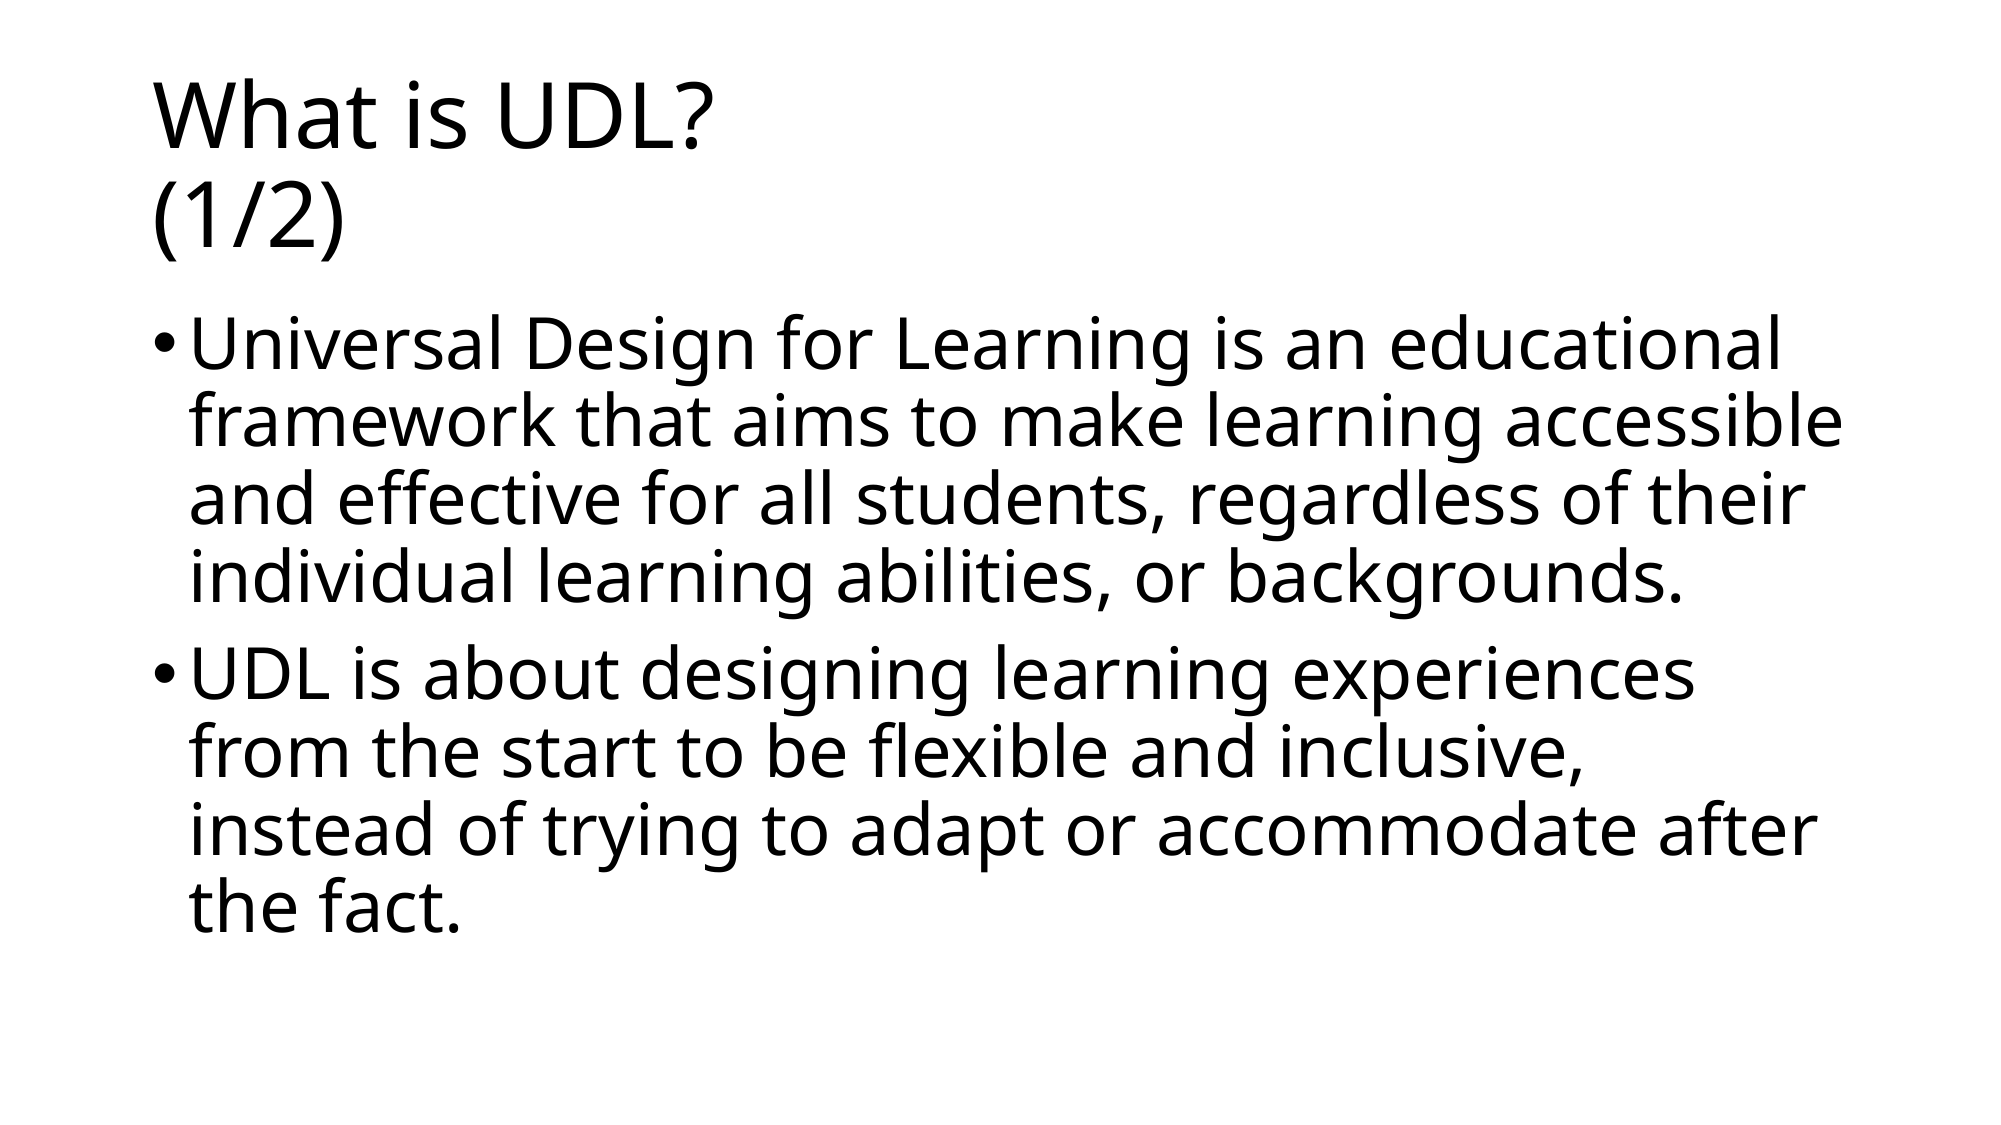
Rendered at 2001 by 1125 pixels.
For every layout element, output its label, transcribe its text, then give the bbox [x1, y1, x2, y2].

list Universal Design for Learning is an educational framework that aims to make learning accessible and effective for all students, regardless of their individual learning abilities, or backgrounds. UDL is about designing learning experiences from the start to be flexible and inclusive, instead of trying to adapt or accommodate after the fact. [137, 299, 1863, 1014]
title What is UDL? (1/2) [137, 59, 1863, 278]
